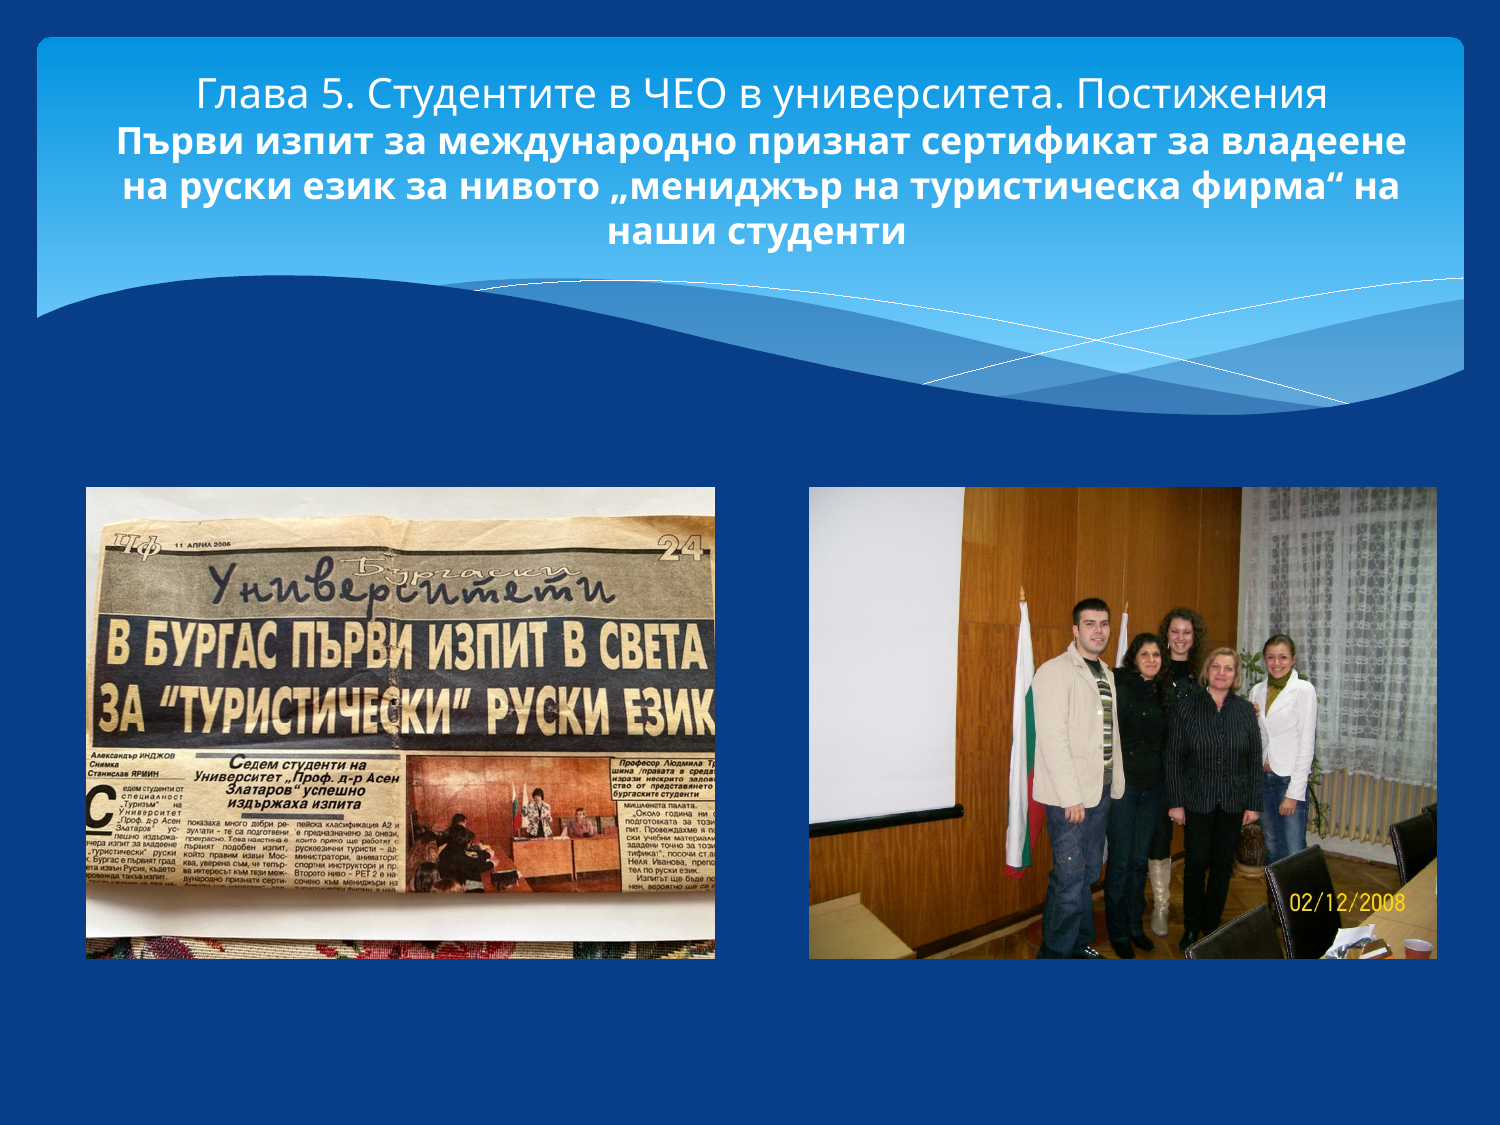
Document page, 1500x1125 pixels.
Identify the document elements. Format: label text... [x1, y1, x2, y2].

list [86, 487, 715, 959]
title Глава 5. Студентите в ЧЕО в университета. Постижения Първи изпит за международно признат сертификат за владеене на руски език за нивото „мениджър на туристическа фирма“ на наши студенти [86, 19, 1437, 225]
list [809, 487, 1438, 959]
